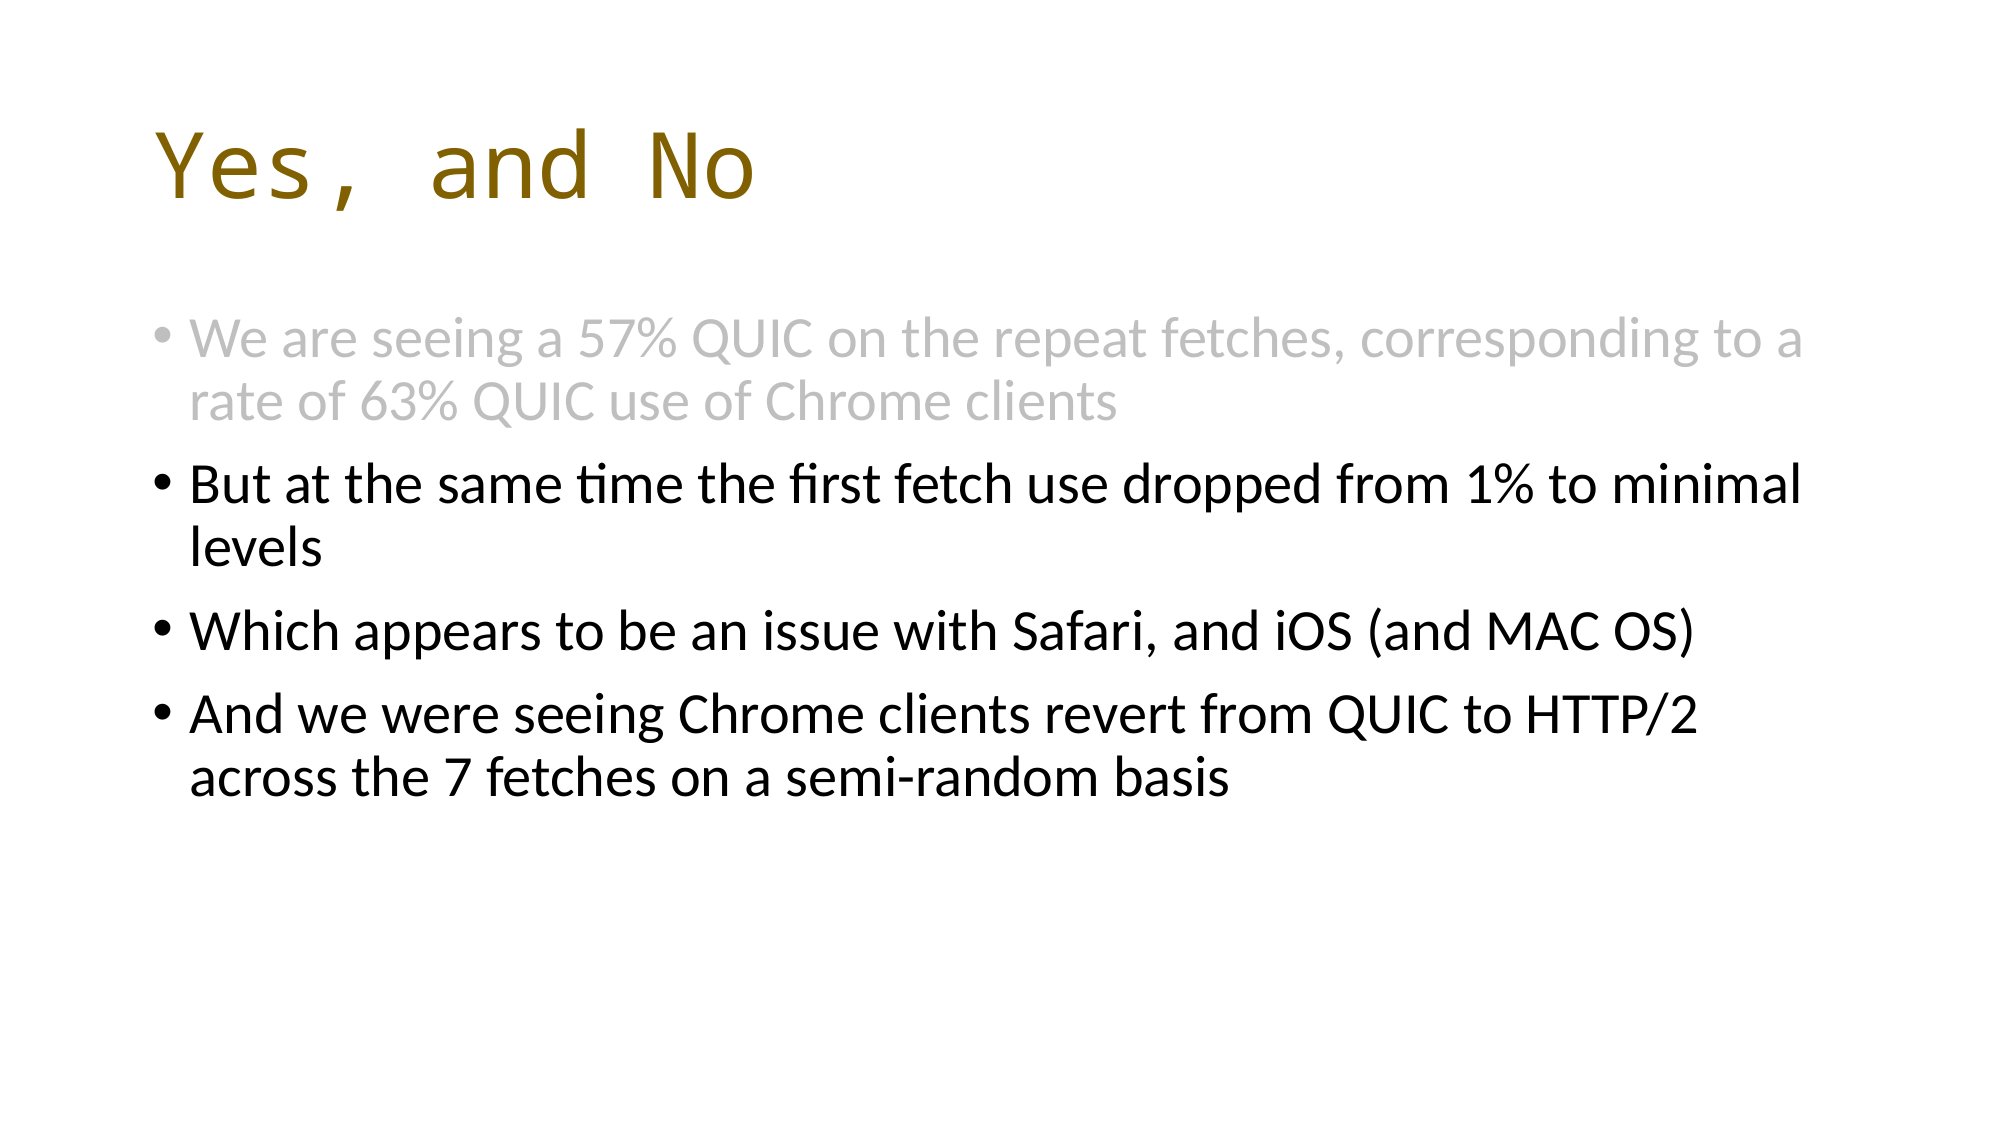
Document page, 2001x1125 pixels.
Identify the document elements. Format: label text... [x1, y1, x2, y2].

title Yes, and No [137, 59, 1863, 278]
list We are seeing a 57% QUIC on the repeat fetches, corresponding to a rate of 63% QUIC use of Chrome clients But at the same time the first fetch use dropped from 1% to minimal levels Which appears to be an issue with Safari, and iOS (and MAC OS) And we were seeing Chrome clients revert from QUIC to HTTP/2 across the 7 fetches on a semi-random basis [137, 299, 1863, 1014]
